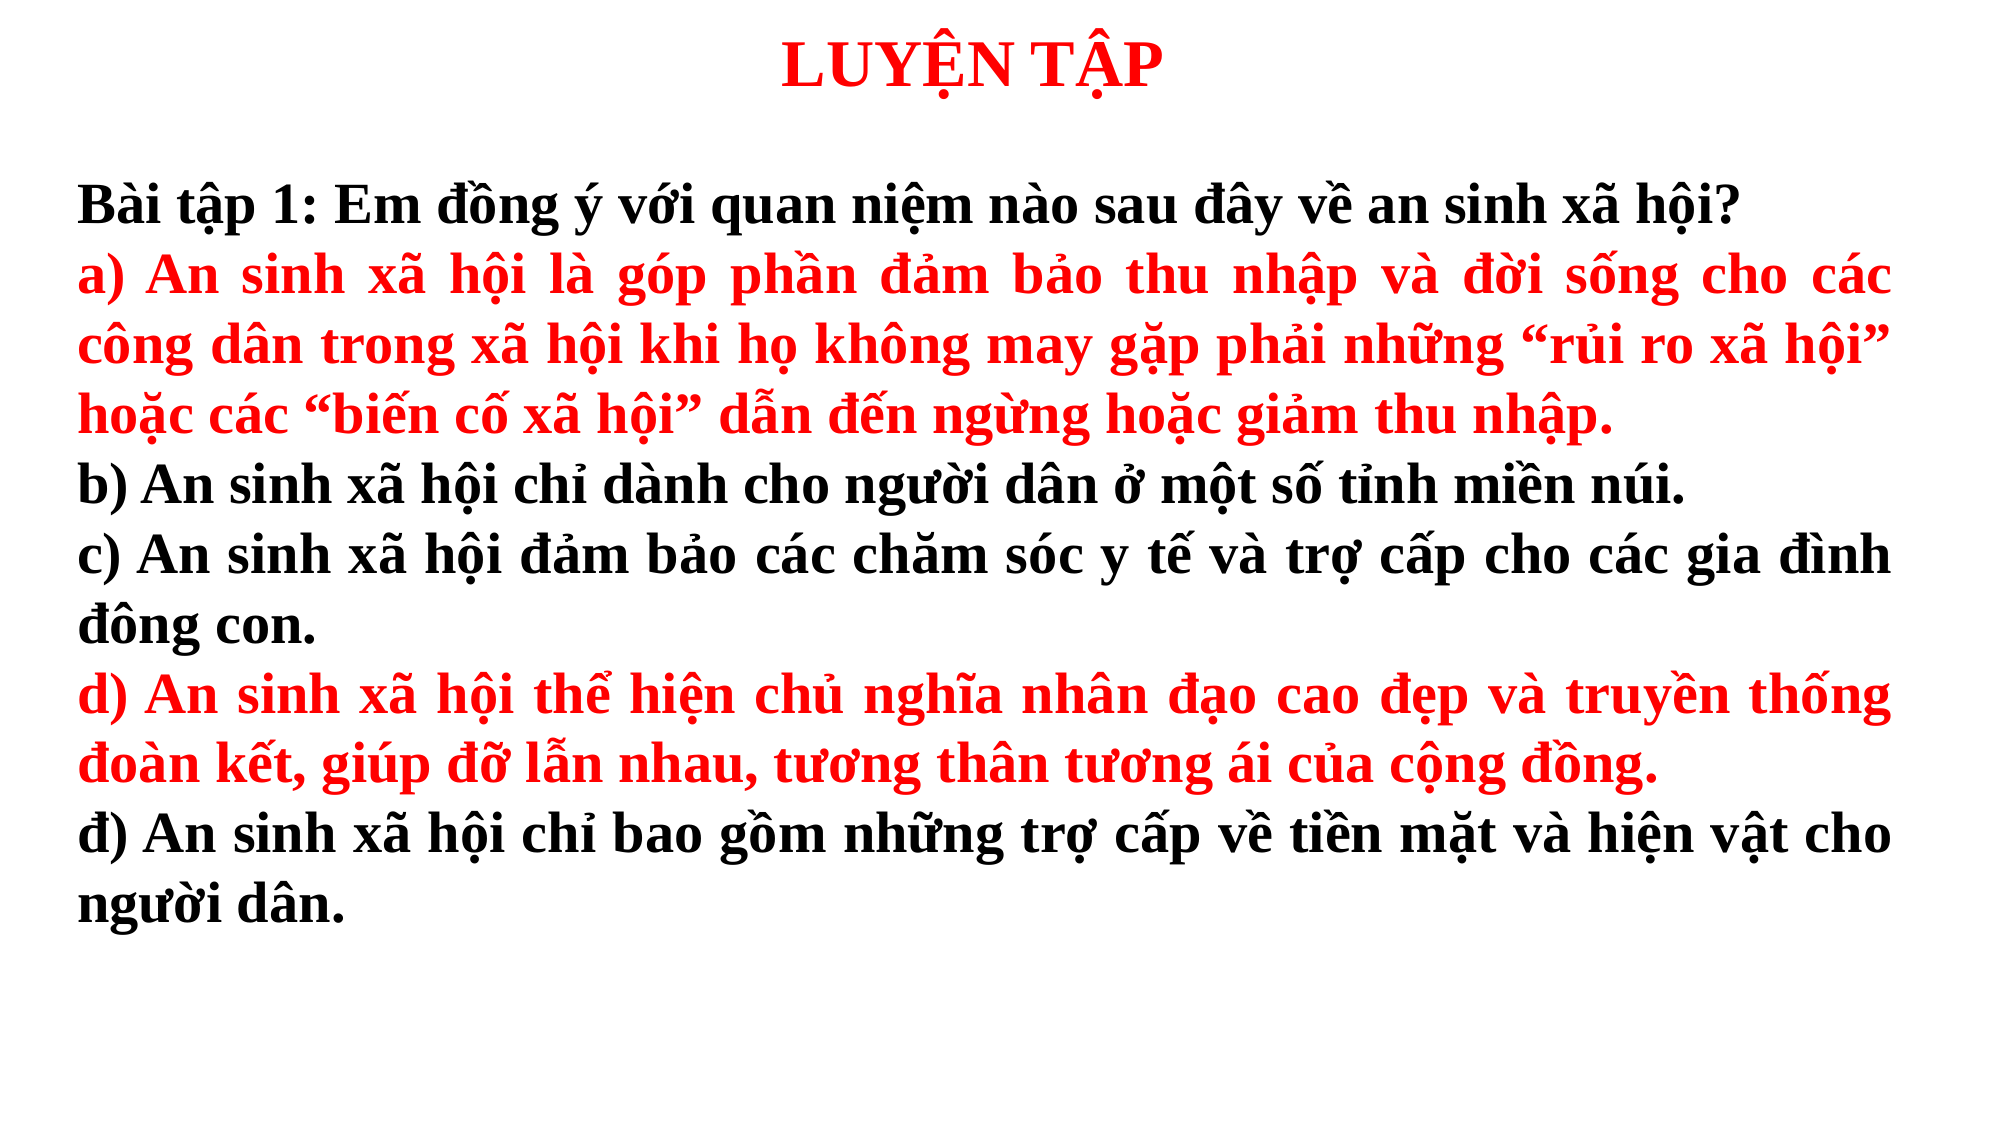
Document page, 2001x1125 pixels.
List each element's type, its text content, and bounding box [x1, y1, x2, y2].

text_box LUYỆN TẬP [767, 12, 1205, 107]
text_box Bài tập 1: Em đồng ý với quan niệm nào sau đây về an sinh xã hội? a) An sinh xã hội là góp phần đảm bảo thu nhập và đời sống cho các công dân trong xã hội khi họ không may gặp phải những “rủi ro xã hội” hoặc các “biến cố xã hội” dẫn đến ngừng hoặc giảm thu nhập. b) An sinh xã hội chỉ dành cho người dân ở một số tỉnh miền núi. c) An sinh xã hội đảm bảo các chăm sóc y tế và trợ cấp cho các gia đình đông con. d) An sinh xã hội thể hiện chủ nghĩa nhân đạo cao đẹp và truyền thống đoàn kết, giúp đỡ lẫn nhau, tương thân tương ái của cộng đồng. đ) An sinh xã hội chỉ bao gồm những trợ cấp về tiền mặt và hiện vật cho người dân. [62, 157, 1909, 1012]
